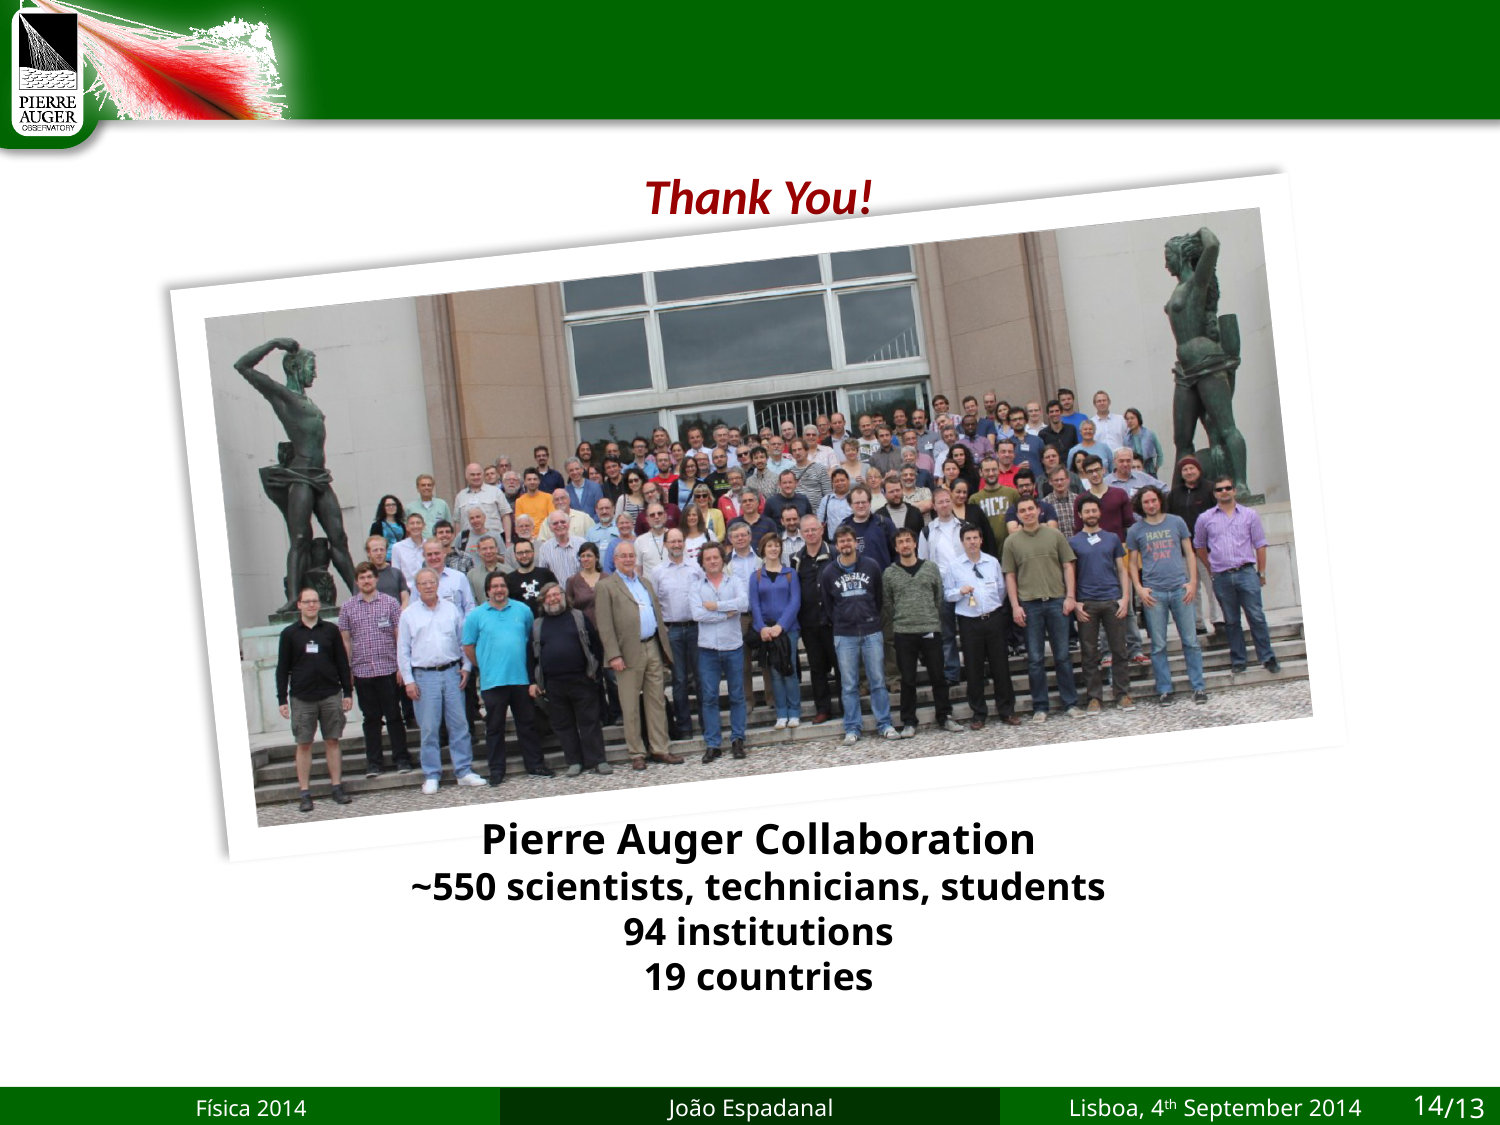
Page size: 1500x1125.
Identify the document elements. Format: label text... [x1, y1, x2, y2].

picture [228, 260, 1290, 774]
text_box Pierre Auger Collaboration ~550 scientists, technicians, students 94 institutions 19 countries [383, 805, 1134, 1006]
slide_number 14 [1381, 1088, 1459, 1125]
list Thank You! [596, 156, 922, 234]
picture [19, 0, 292, 132]
